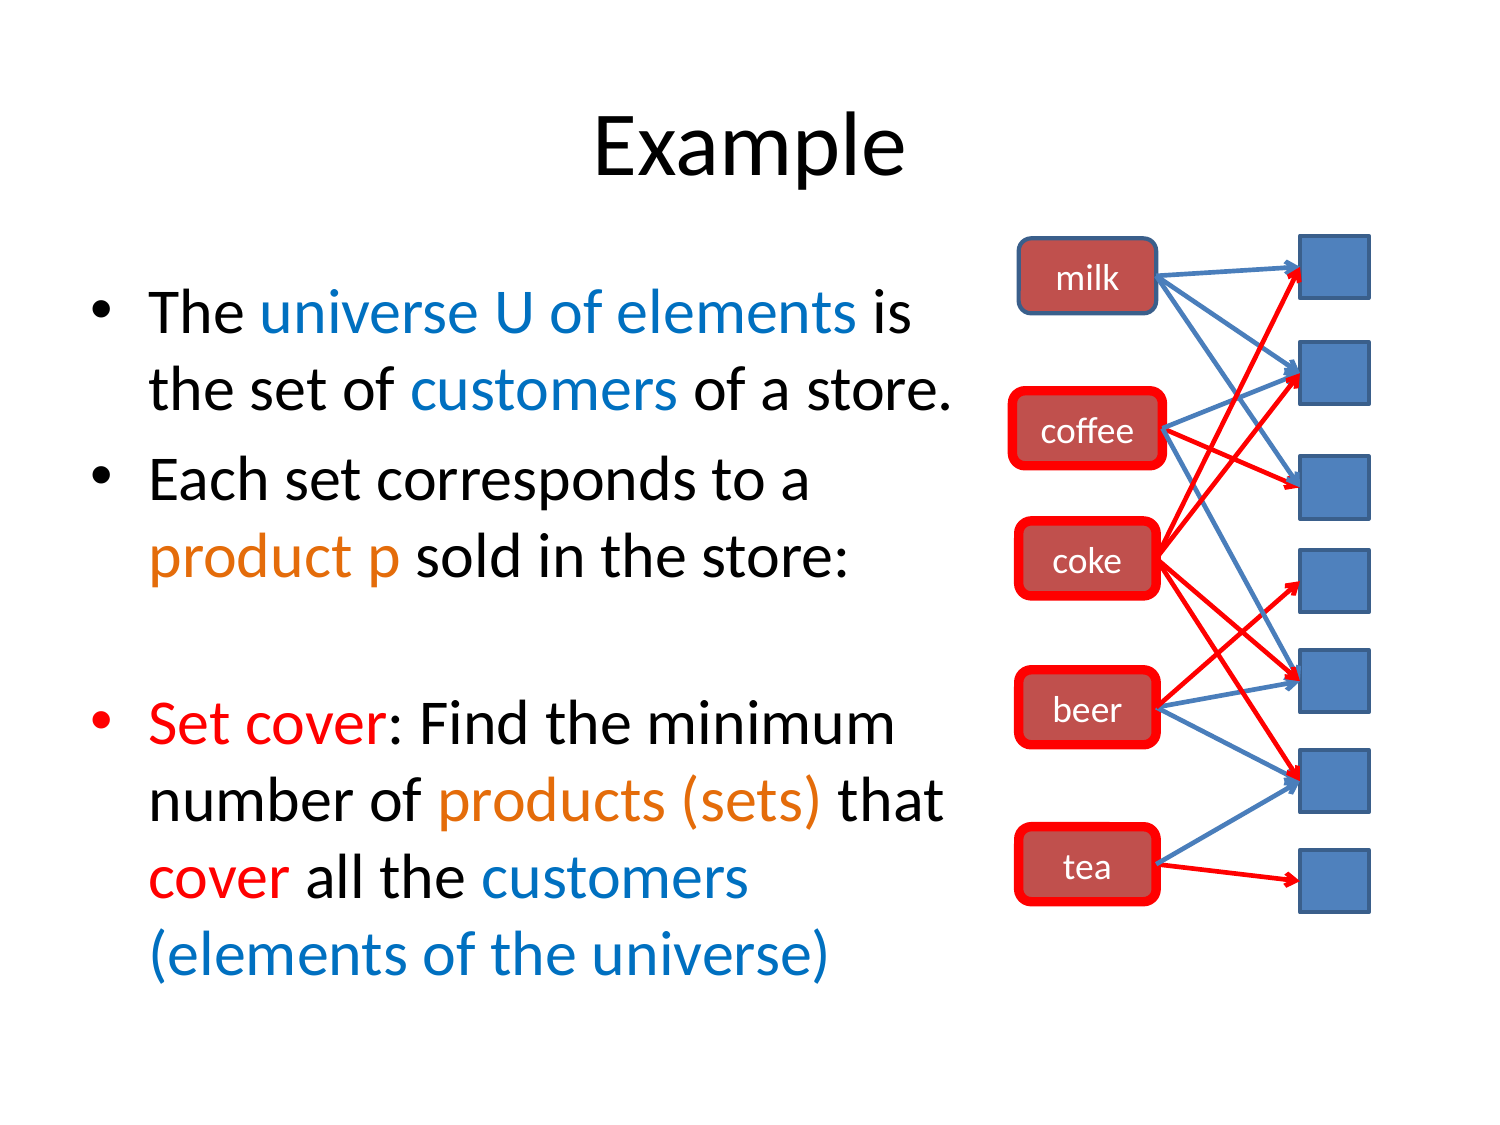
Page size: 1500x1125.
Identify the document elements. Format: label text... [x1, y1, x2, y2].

text_box milk [1016, 236, 1159, 316]
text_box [1155, 266, 1301, 372]
text_box [1305, 648, 1371, 714]
text_box coffee [1010, 388, 1149, 468]
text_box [1155, 372, 1301, 557]
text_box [1155, 789, 1301, 865]
text_box [1305, 340, 1371, 406]
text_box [1155, 558, 1301, 682]
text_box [1155, 872, 1301, 882]
text_box coke [1016, 518, 1149, 599]
text_box beer [1016, 667, 1149, 747]
text_box [1305, 548, 1371, 614]
text_box tea [1016, 824, 1159, 904]
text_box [1155, 688, 1301, 782]
text_box [1298, 234, 1371, 300]
title Example [75, 45, 1425, 233]
text_box [1305, 454, 1371, 521]
text_box [1304, 748, 1371, 814]
text_box [1298, 848, 1371, 914]
